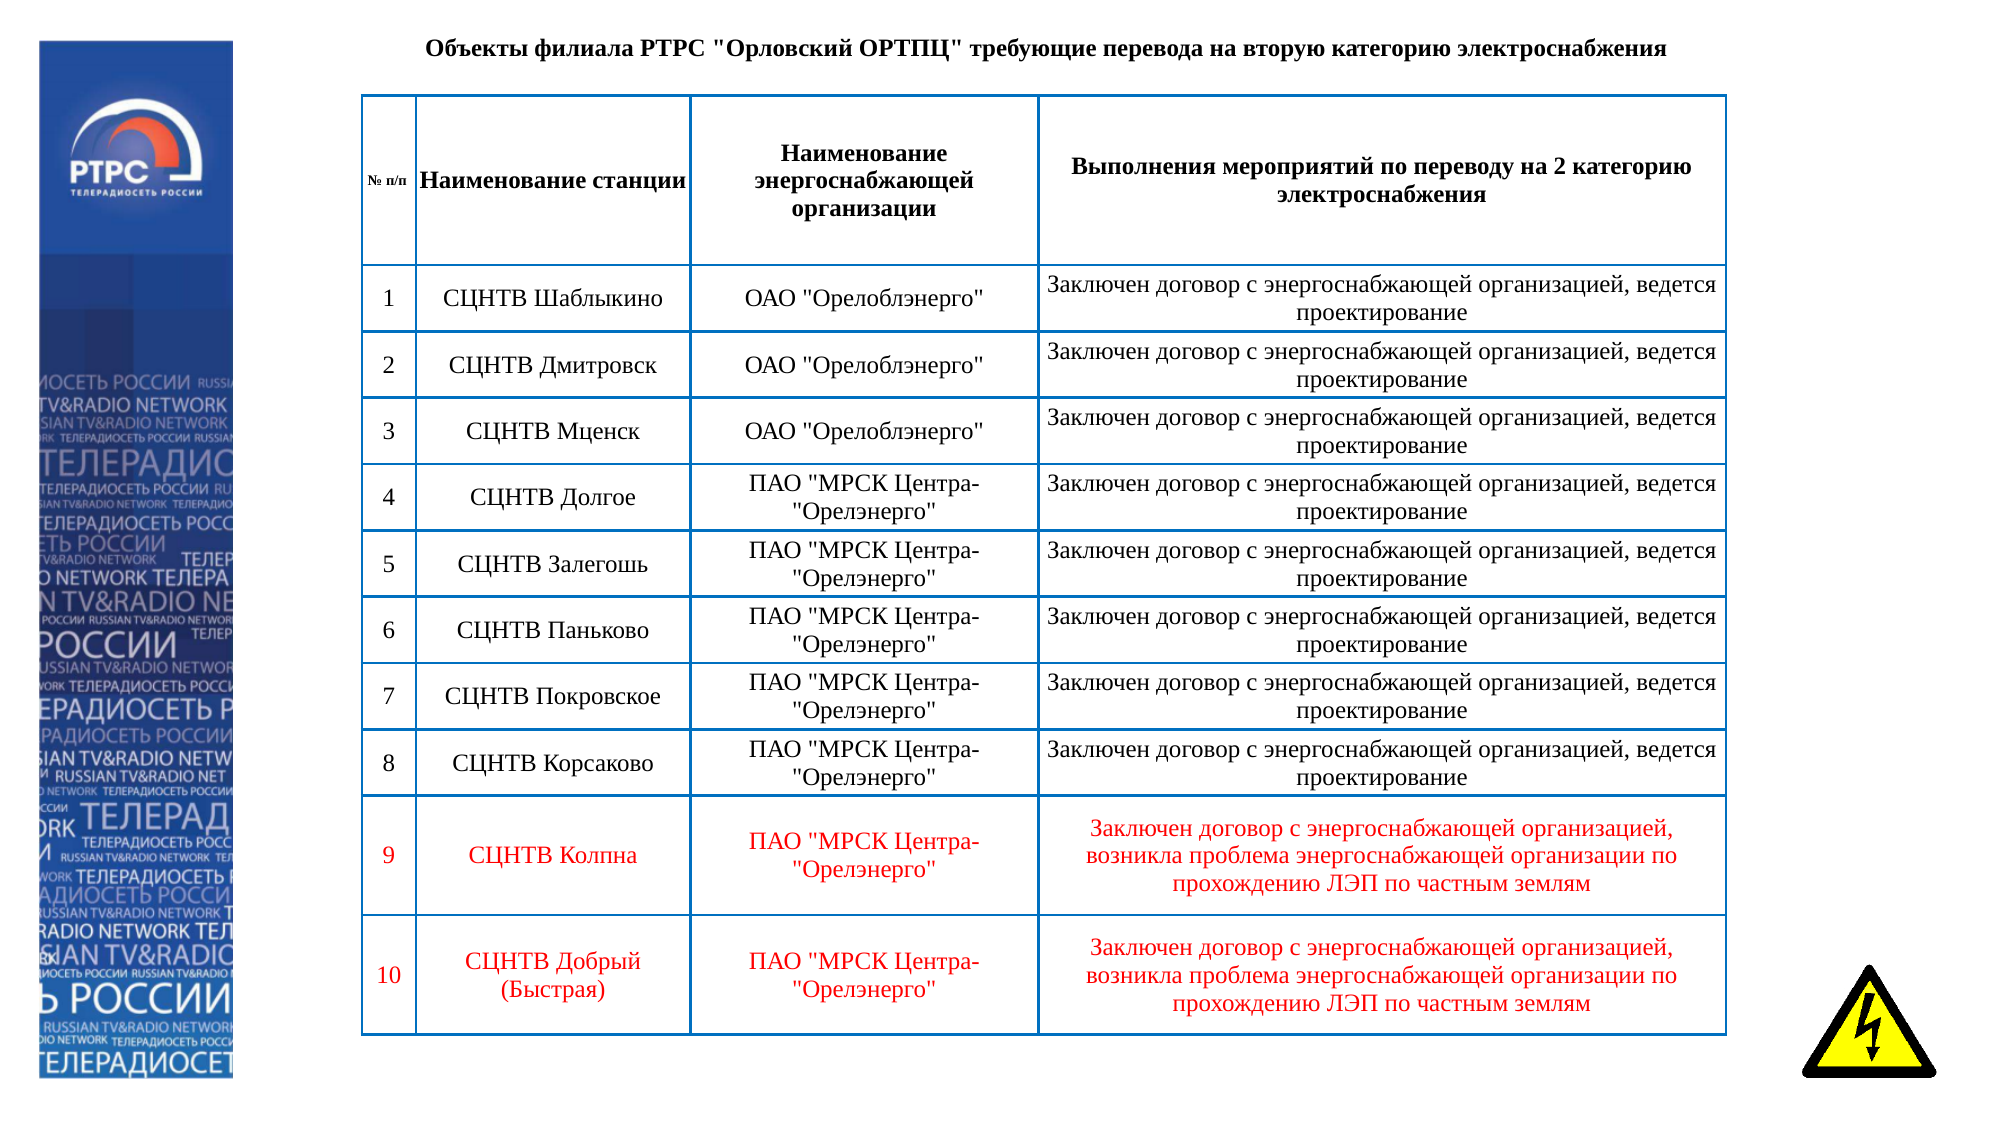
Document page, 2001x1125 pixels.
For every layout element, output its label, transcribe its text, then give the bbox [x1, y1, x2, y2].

table_cell СЦНТВ Залегошь [417, 532, 689, 595]
table_cell 9 [363, 797, 415, 914]
table_cell Заключен договор с энергоснабжающей организацией, ведется проектирование [1040, 399, 1556, 463]
table_cell Выполнения мероприятий по переводу на 2 категорию электроснабжения [1040, 97, 1725, 264]
table_cell ОАО "Орелоблэнерго" [692, 333, 1037, 396]
table_cell СЦНТВ Паньково [417, 598, 689, 662]
table_cell № п/п [363, 97, 415, 264]
table_cell ПАО "МРСК Центра- "Орелэнерго" [692, 916, 1037, 1033]
table_cell Заключен договор с энергоснабжающей организацией, ведется проектирование [1040, 664, 1556, 728]
table_cell Заключен договор с энергоснабжающей организацией, ведется проектирование [1040, 731, 1556, 794]
table_cell ПАО "МРСК Центра- "Орелэнерго" [692, 731, 1037, 794]
text_box [1556, 232, 1988, 1076]
table_cell СЦНТВ Дмитровск [417, 333, 689, 396]
table_cell 5 [363, 532, 415, 595]
picture [1772, 961, 1960, 1079]
table_cell 8 [363, 731, 415, 794]
table_cell СЦНТВ Покровское [417, 664, 689, 728]
table_header Объекты филиала РТРС "Орловский ОРТПЦ" требующие перевода на вторую категорию электроснабжения [362, 0, 1726, 94]
table_cell 3 [363, 399, 415, 463]
table_cell Заключен договор с энергоснабжающей организацией, ведется проектирование [1040, 333, 1556, 396]
table_cell Наименование станции [417, 97, 689, 264]
table_cell Заключен договор с энергоснабжающей организацией, возникла проблема энергоснабжающей организации по прохождению ЛЭП по частным землям [1040, 916, 1556, 1033]
table_cell СЦНТВ Долгое [417, 465, 689, 529]
table_cell 7 [363, 664, 415, 728]
table_cell СЦНТВ Мценск [417, 399, 689, 463]
table_cell Заключен договор с энергоснабжающей организацией, ведется проектирование [1040, 532, 1556, 595]
picture [38, 40, 233, 1079]
table_cell ПАО "МРСК Центра- "Орелэнерго" [692, 598, 1037, 662]
table_cell 1 [363, 266, 415, 330]
table_cell СЦНТВ Добрый (Быстрая) [417, 916, 689, 1033]
table_cell 10 [363, 916, 415, 1033]
table_cell Заключен договор с энергоснабжающей организацией, ведется проектирование [1040, 465, 1556, 529]
table_cell ПАО "МРСК Центра- "Орелэнерго" [692, 465, 1037, 529]
table_cell ПАО "МРСК Центра- "Орелэнерго" [692, 797, 1037, 914]
table_cell Заключен договор с энергоснабжающей организацией, ведется проектирование [1040, 598, 1556, 662]
table_cell 2 [363, 333, 415, 396]
table_cell Наименование энергоснабжающей организации [692, 97, 1037, 264]
table_cell ОАО "Орелоблэнерго" [692, 399, 1037, 463]
table_cell 4 [363, 465, 415, 529]
table_cell СЦНТВ Шаблыкино [417, 266, 689, 330]
table_cell ПАО "МРСК Центра- "Орелэнерго" [692, 664, 1037, 728]
table_cell ОАО "Орелоблэнерго" [692, 266, 1037, 330]
table_cell СЦНТВ Колпна [417, 797, 689, 914]
table_cell 6 [363, 598, 415, 662]
table_cell Заключен договор с энергоснабжающей организацией, возникла проблема энергоснабжающей организации по прохождению ЛЭП по частным землям [1040, 797, 1556, 914]
table_cell Заключен договор с энергоснабжающей организацией, ведется проектирование [1040, 266, 1556, 330]
table_cell ПАО "МРСК Центра- "Орелэнерго" [692, 532, 1037, 595]
table_cell СЦНТВ Корсаково [417, 731, 689, 794]
